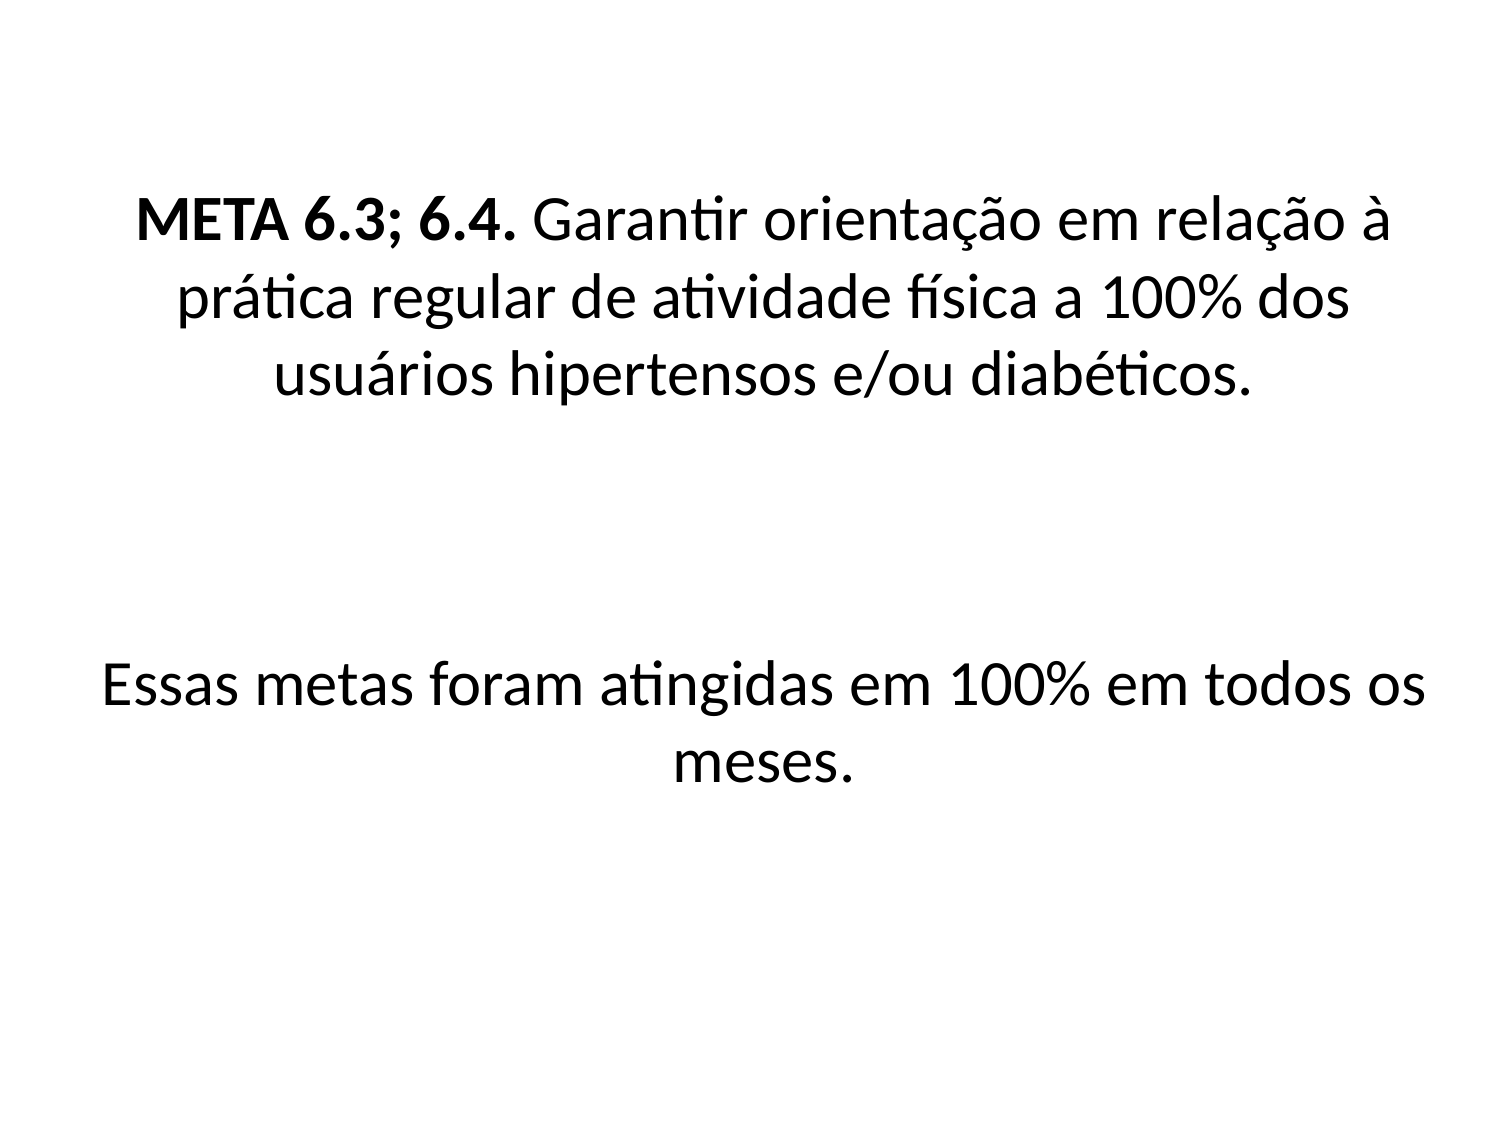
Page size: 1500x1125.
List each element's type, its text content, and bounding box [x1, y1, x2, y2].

title META 6.3; 6.4. Garantir orientação em relação à prática regular de atividade física a 100% dos usuários hipertensos e/ou diabéticos. Essas metas foram atingidas em 100% em todos os meses. [75, 45, 1454, 1102]
